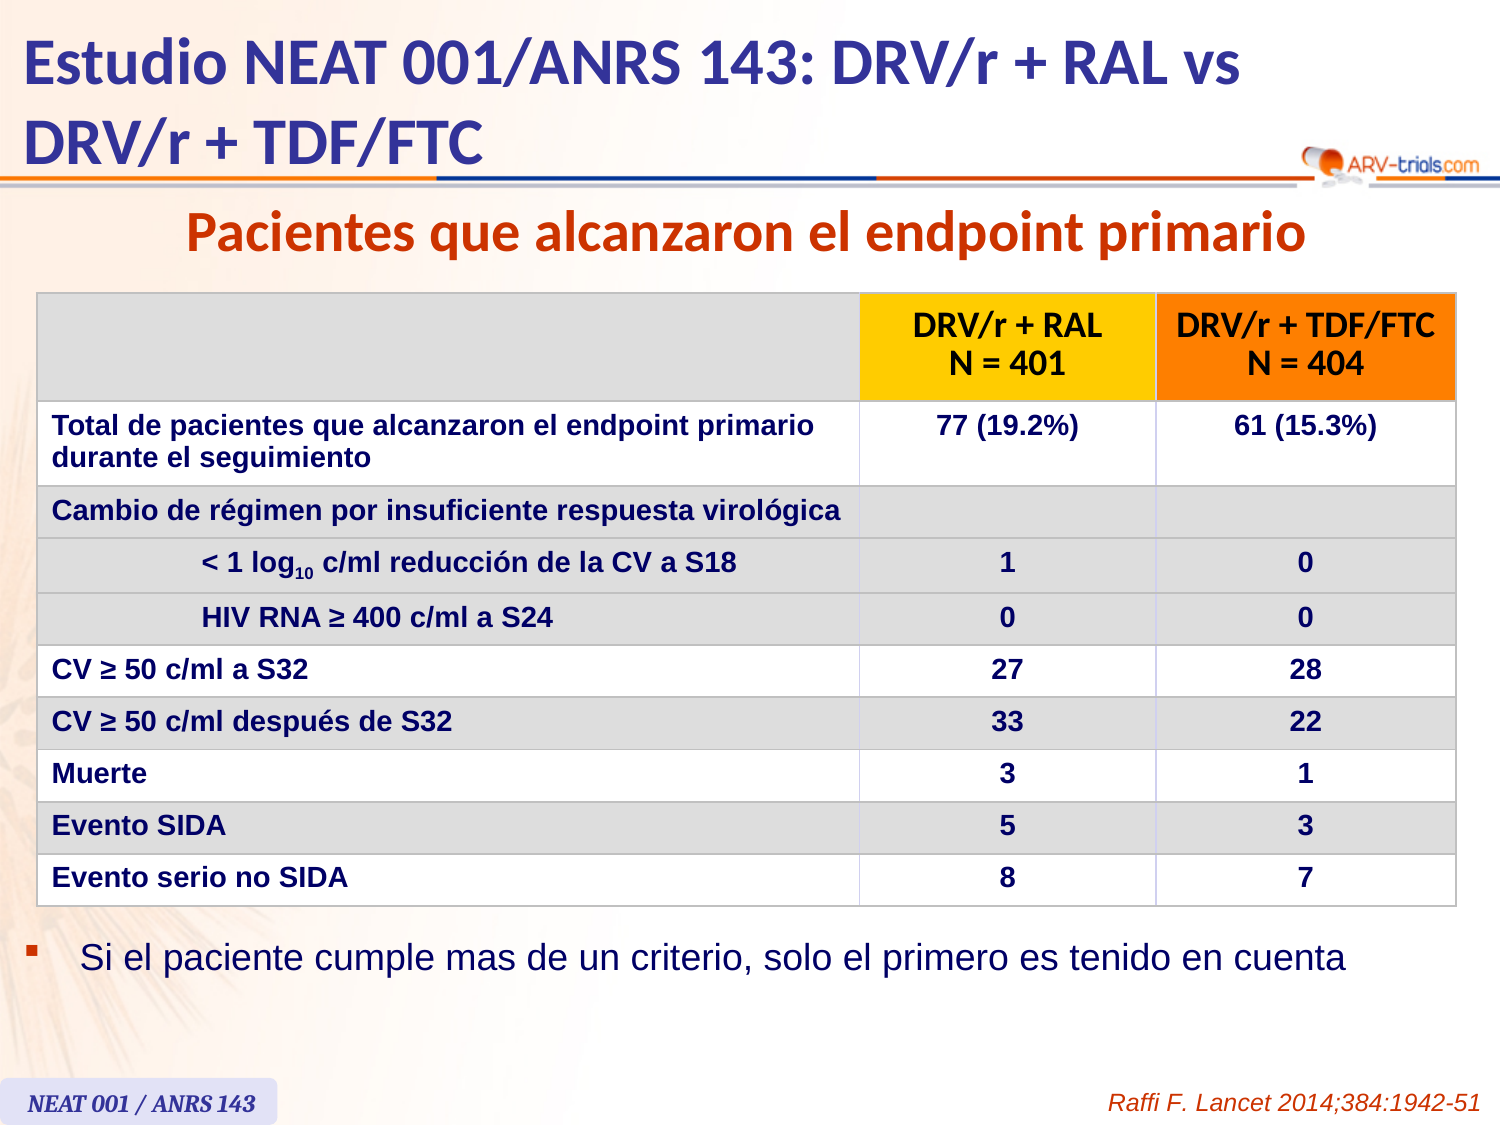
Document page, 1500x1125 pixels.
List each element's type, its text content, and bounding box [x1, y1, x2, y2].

table_cell HIV RNA ≥ 400 c/ml a S24 [38, 594, 859, 644]
table_cell CV ≥ 50 c/ml a S32 [38, 646, 859, 696]
table_cell 0 [1157, 594, 1455, 644]
table_cell 0 [1157, 539, 1455, 592]
table_cell 3 [860, 750, 1155, 801]
table_cell 1 [860, 539, 1155, 592]
table_header DRV/r + RAL N = 401 [860, 294, 1155, 400]
table_cell Evento serio no SIDA [38, 855, 859, 905]
table_cell [1157, 487, 1455, 537]
table_cell < 1 log10 c/ml reducción de la CV a S18 [38, 539, 859, 592]
title Estudio NEAT 001/ANRS 143: DRV/r + RAL vs DRV/r + TDF/FTC [8, 6, 1353, 190]
table_cell Muerte [38, 750, 859, 801]
text_box Raffi F. Lancet 2014;384:1942-51 [1047, 1078, 1497, 1124]
table_cell 28 [1157, 646, 1455, 696]
table_cell 61 (15.3%) [1157, 402, 1455, 485]
table_header DRV/r + TDF/FTC N = 404 [1157, 294, 1455, 400]
table_cell 27 [860, 646, 1155, 696]
table_cell 8 [860, 855, 1155, 905]
table_cell CV ≥ 50 c/ml después de S32 [38, 698, 859, 749]
picture [0, 0, 1500, 1125]
table_cell 1 [1157, 750, 1455, 801]
table_cell 3 [1157, 803, 1455, 853]
table_cell Evento SIDA [38, 803, 859, 853]
text_box Si el paciente cumple mas de un criterio, solo el primero es tenido en cuenta [8, 925, 1489, 1000]
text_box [0, 1077, 285, 1125]
table_cell 33 [860, 698, 1155, 749]
table_cell Cambio de régimen por insuficiente respuesta virológica [38, 487, 859, 537]
table_cell 22 [1157, 698, 1455, 749]
table_cell 7 [1157, 855, 1455, 905]
text_box Pacientes que alcanzaron el endpoint primario [172, 185, 1322, 271]
table_cell [860, 487, 1155, 537]
table_cell Total de pacientes que alcanzaron el endpoint primario durante el seguimiento [38, 402, 859, 485]
table_cell 0 [860, 594, 1155, 644]
table_cell 5 [860, 803, 1155, 853]
table_cell 77 (19.2%) [860, 402, 1155, 485]
table_header [38, 294, 859, 400]
